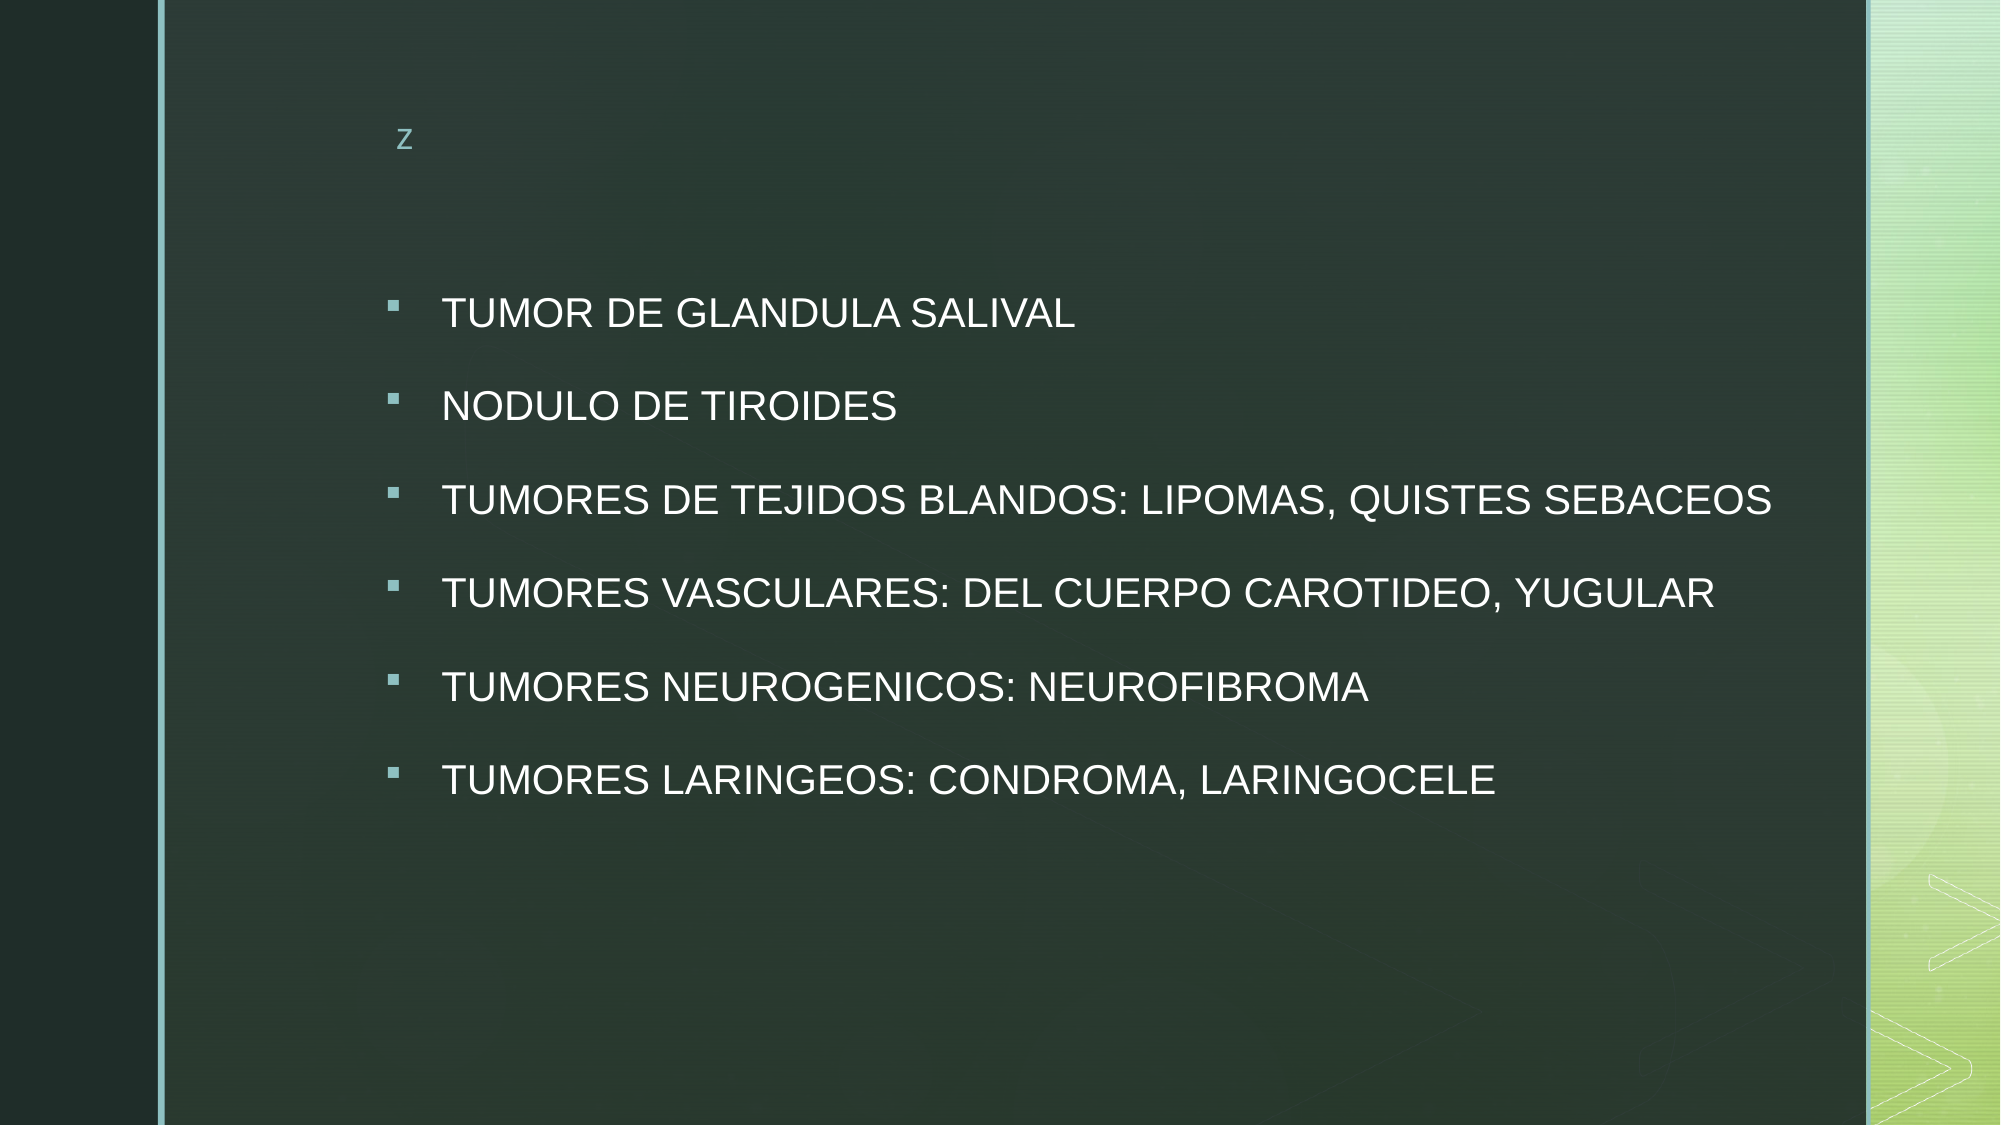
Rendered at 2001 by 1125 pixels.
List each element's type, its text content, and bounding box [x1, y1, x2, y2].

picture [1871, 0, 2001, 1125]
list TUMOR DE GLANDULA SALIVAL NODULO DE TIROIDES TUMORES DE TEJIDOS BLANDOS: LIPOMAS, QUISTES SEBACEOS TUMORES VASCULARES: DEL CUERPO CAROTIDEO, YUGULAR TUMORES NEUROGENICOS: NEUROFIBROMA TUMORES LARINGEOS: CONDROMA, LARINGOCELE [369, 154, 1854, 924]
